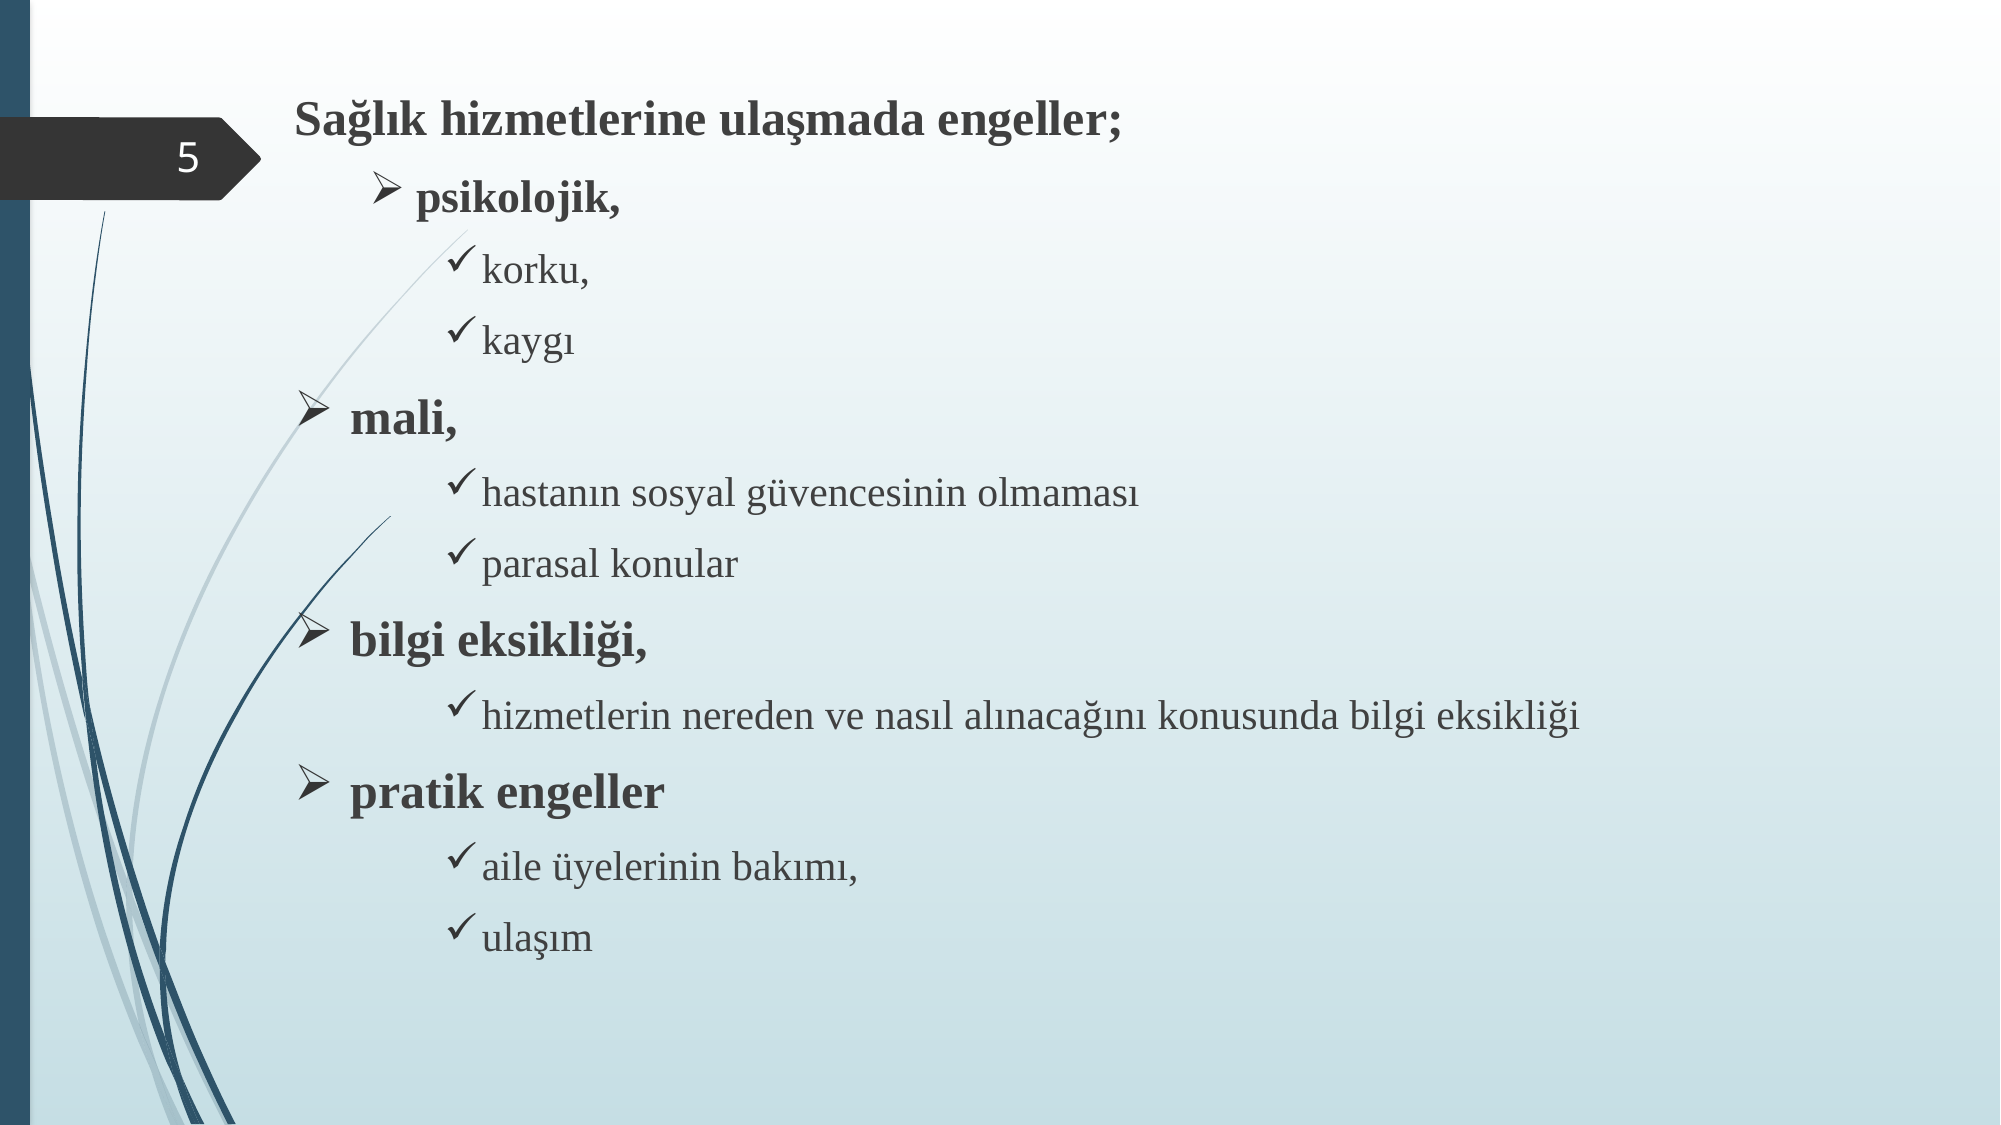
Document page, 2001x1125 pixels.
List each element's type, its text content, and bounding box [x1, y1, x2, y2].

slide_number 5 [87, 129, 216, 190]
list Sağlık hizmetlerine ulaşmada engeller; psikolojik, korku, kaygı mali, hastanın sosyal güvencesinin olmaması parasal konular bilgi eksikliği, hizmetlerin nereden ve nasıl alınacağını konusunda bilgi eksikliği pratik engeller aile üyelerinin bakımı, ulaşım [279, 78, 1886, 1047]
